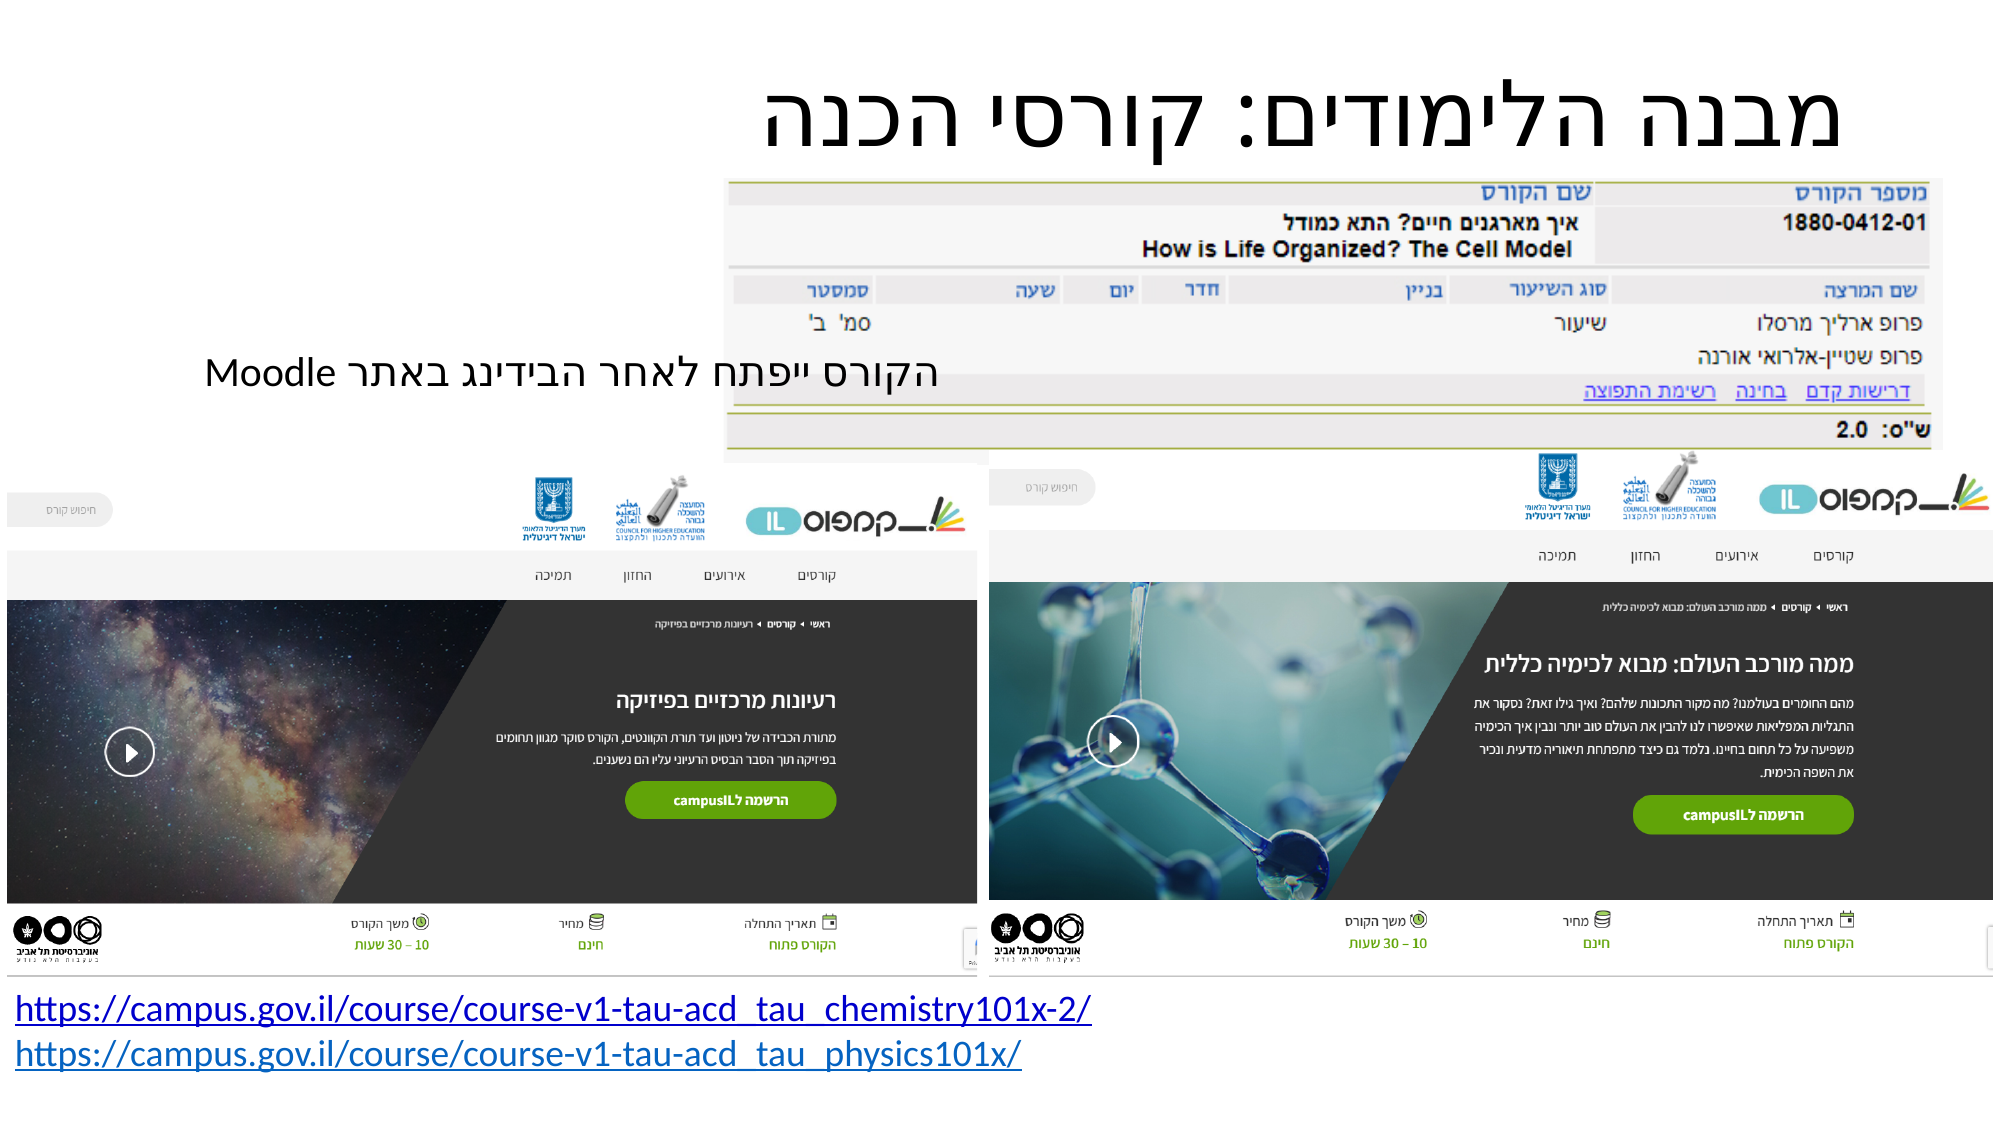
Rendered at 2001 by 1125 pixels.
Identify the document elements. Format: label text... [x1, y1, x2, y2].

text_box הקורס ייפתח לאחר הבידינג באתר Moodle [155, 337, 723, 403]
text_box https://campus.gov.il/course/course-v1-tau-acd_tau_chemistry101x-2/ https://campus.gov.il/course/course-v1-tau-acd_tau_physics101x/ [0, 976, 1220, 1081]
picture [7, 178, 1993, 977]
text_box מבנה הלימודים: קורסי הכנה [137, 59, 1863, 278]
